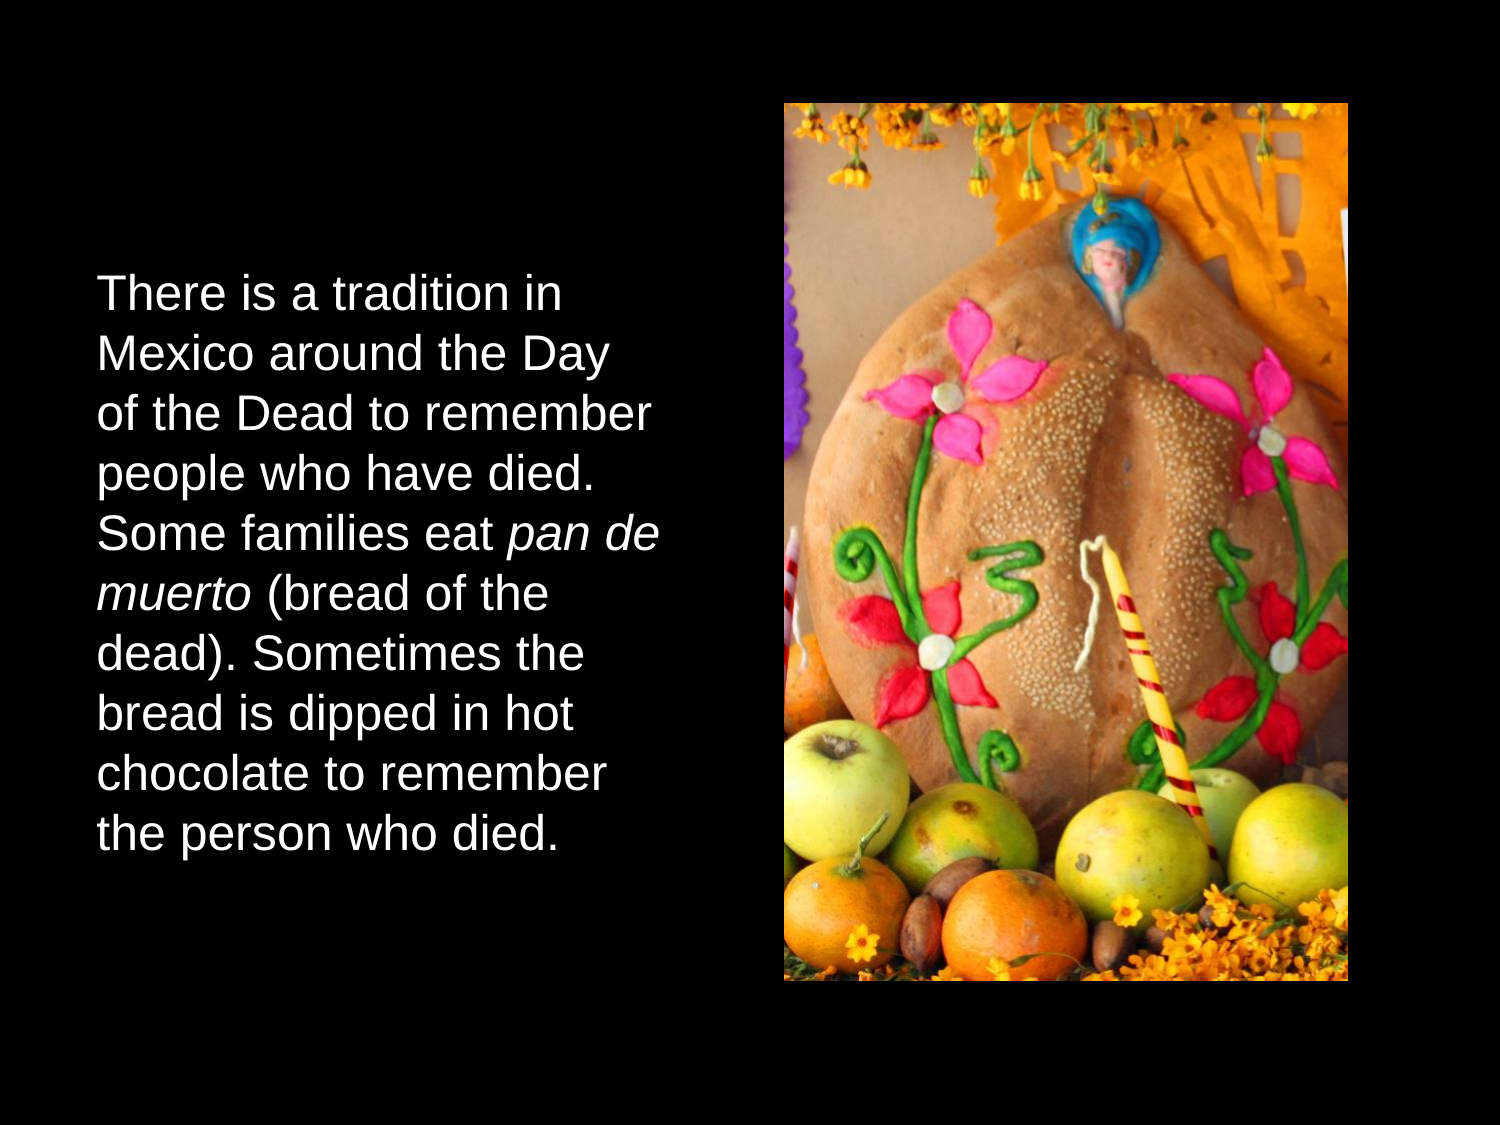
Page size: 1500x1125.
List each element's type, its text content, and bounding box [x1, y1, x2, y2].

picture [784, 103, 1349, 981]
list There is a tradition in Mexico around the Day of the Dead to remember people who have died. Some families eat pan de muerto (bread of the dead). Sometimes the bread is dipped in hot chocolate to remember the person who died. [81, 252, 679, 913]
